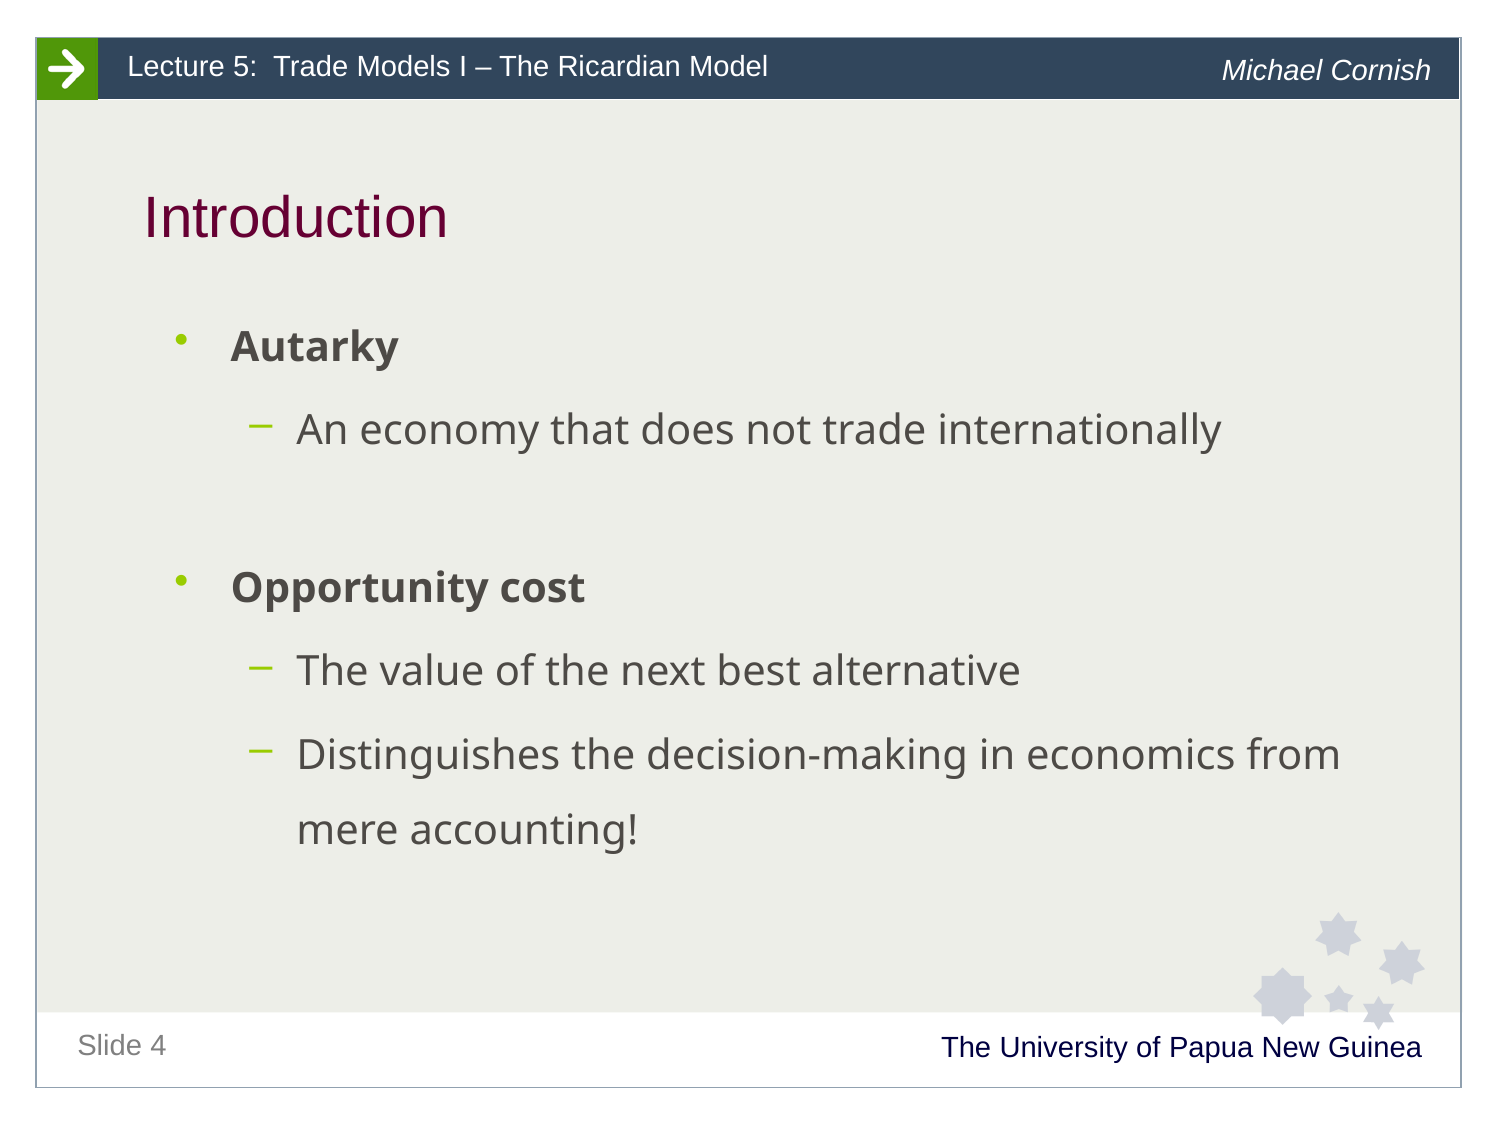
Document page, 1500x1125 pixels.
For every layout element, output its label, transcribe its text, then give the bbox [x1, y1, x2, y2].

title Introduction [128, 187, 1348, 300]
picture [1253, 912, 1425, 1030]
list Autarky An economy that does not trade internationally Opportunity cost The value of the next best alternative Distinguishes the decision-making in economics from mere accounting! [159, 287, 1360, 823]
picture [37, 38, 98, 100]
